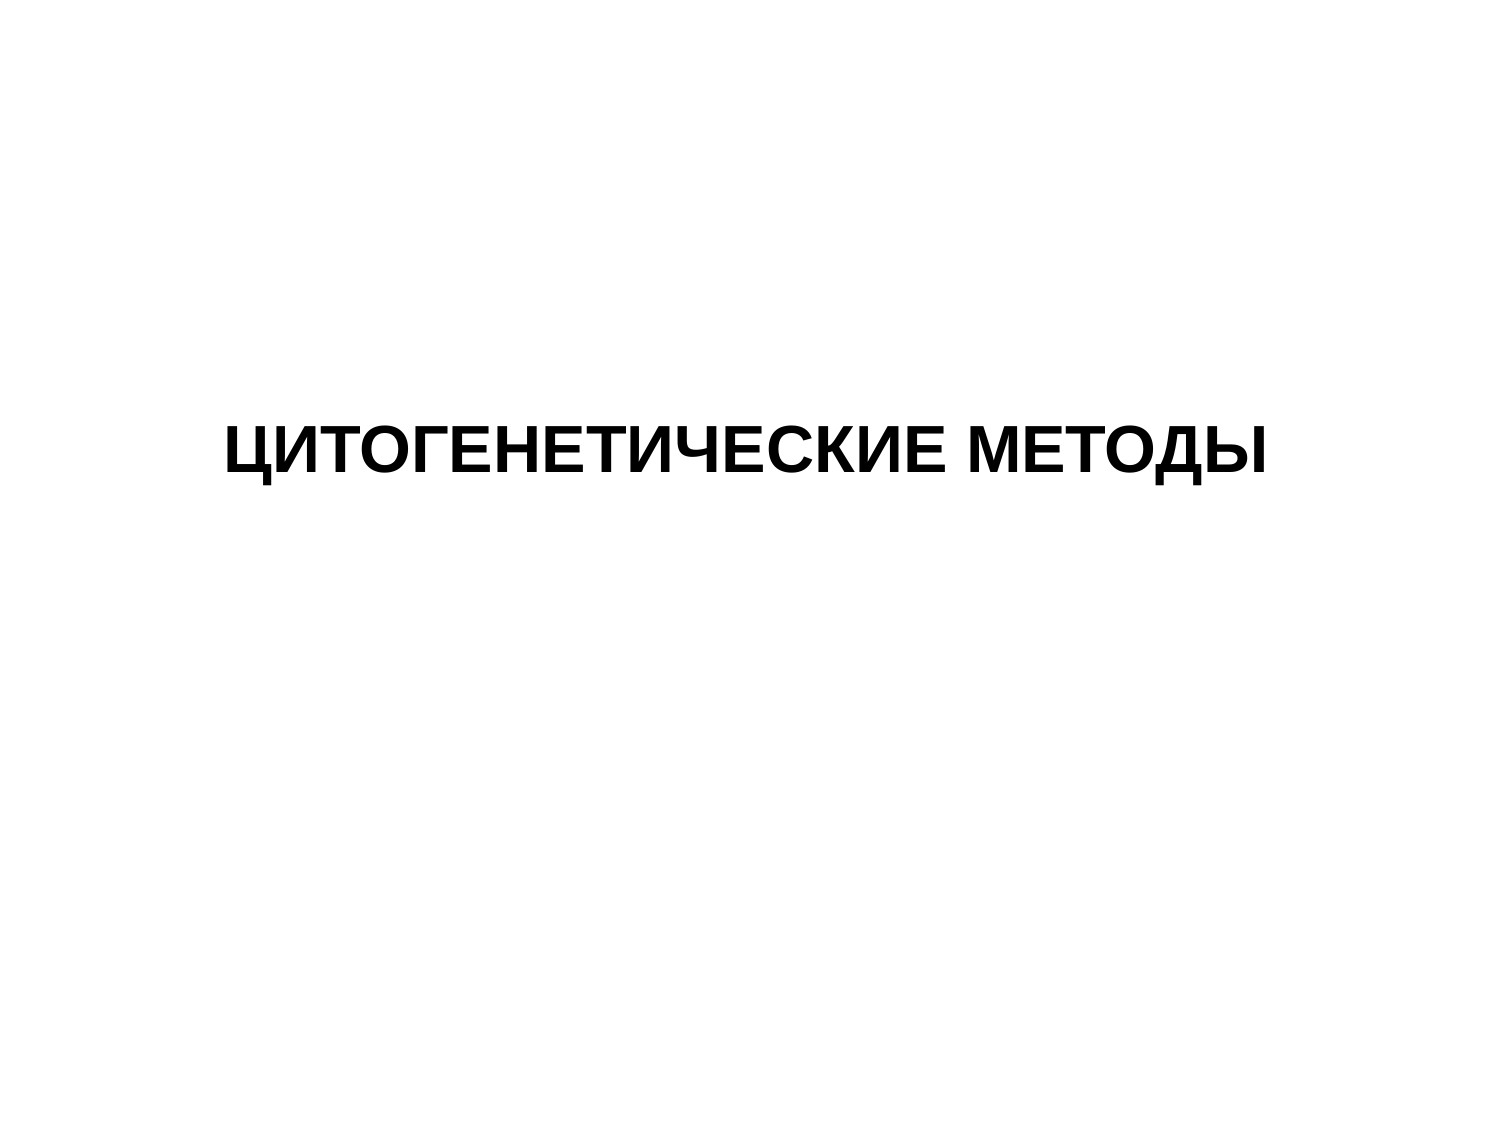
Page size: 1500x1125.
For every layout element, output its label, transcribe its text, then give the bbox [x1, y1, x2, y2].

text_box ЦИТОГЕНЕТИЧЕСКИЕ МЕТОДЫ [199, 398, 1313, 574]
